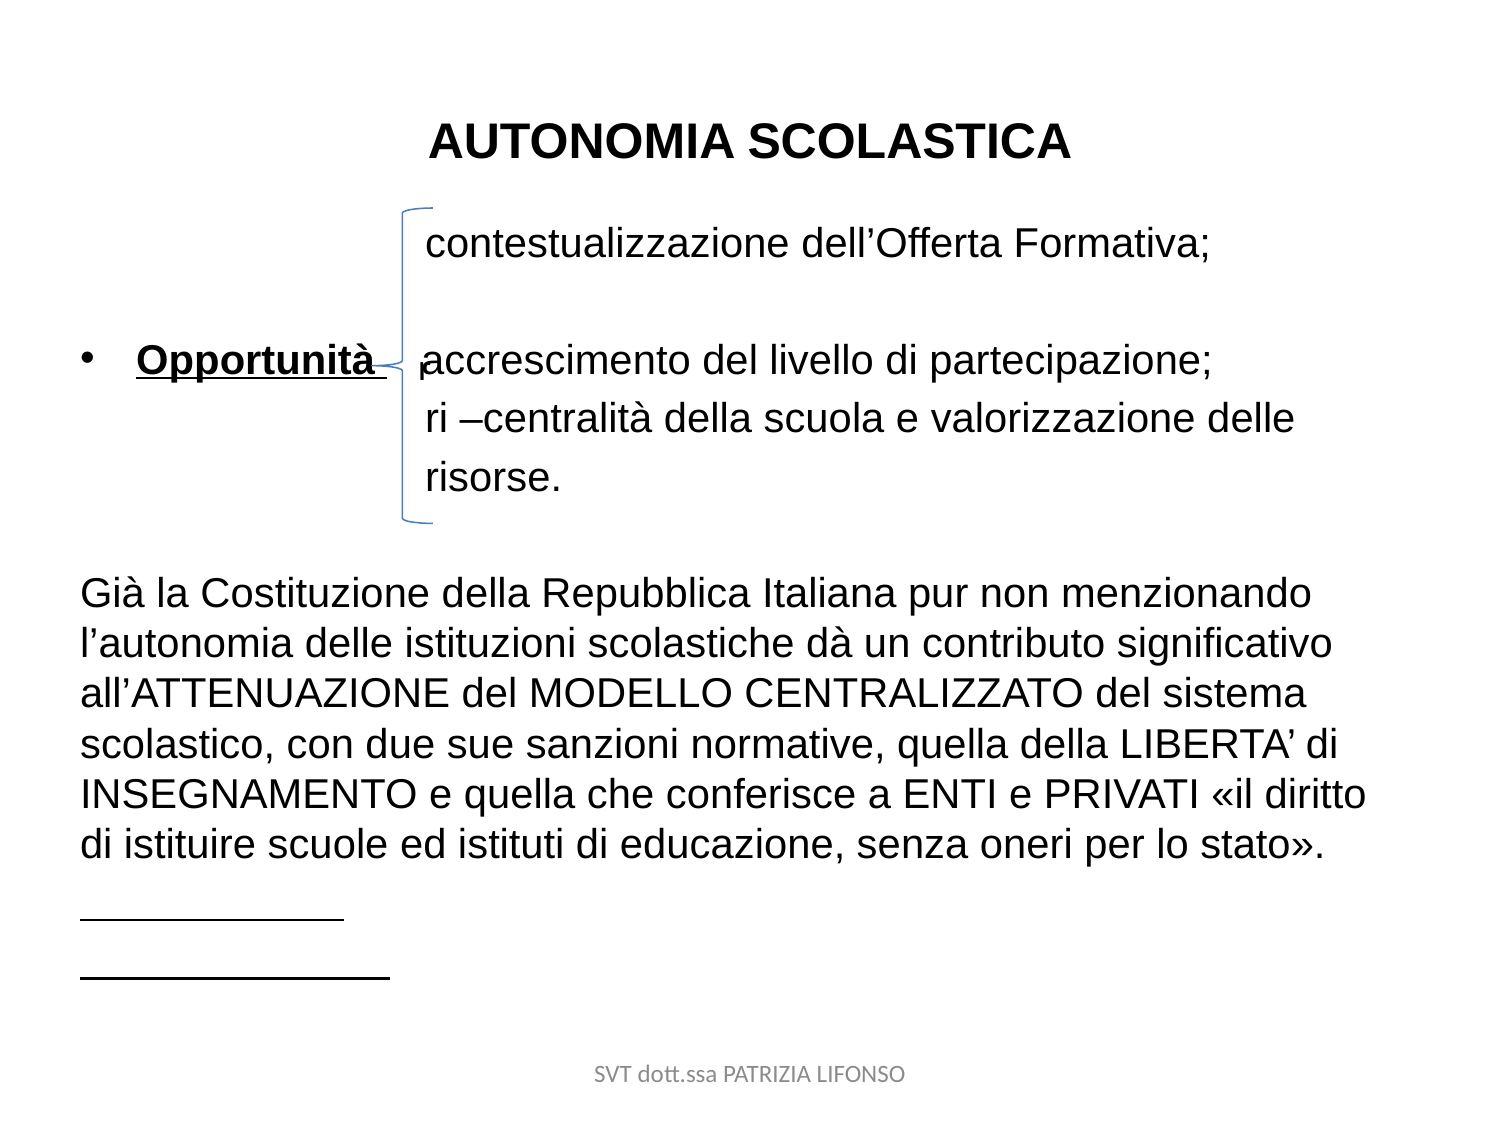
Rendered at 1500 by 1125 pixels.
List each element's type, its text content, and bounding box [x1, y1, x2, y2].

footer SVT dott.ssa PATRIZIA LIFONSO [512, 1042, 988, 1103]
text_box r [371, 207, 433, 525]
title AUTONOMIA SCOLASTICA [75, 45, 1425, 208]
list contestualizzazione dell’Offerta Formativa; Opportunità accrescimento del livello di partecipazione; ri –centralità della scuola e valorizzazione delle risorse. Già la Costituzione della Repubblica Italiana pur non menzionando l’autonomia delle istituzioni scolastiche dà un contributo significativo all’ATTENUAZIONE del MODELLO CENTRALIZZATO del sistema scolastico, con due sue sanzioni normative, quella della LIBERTA’ di INSEGNAMENTO e quella che conferisce a ENTI e PRIVATI «il diritto di istituire scuole ed istituti di educazione, senza oneri per lo stato». [64, 208, 1425, 1005]
